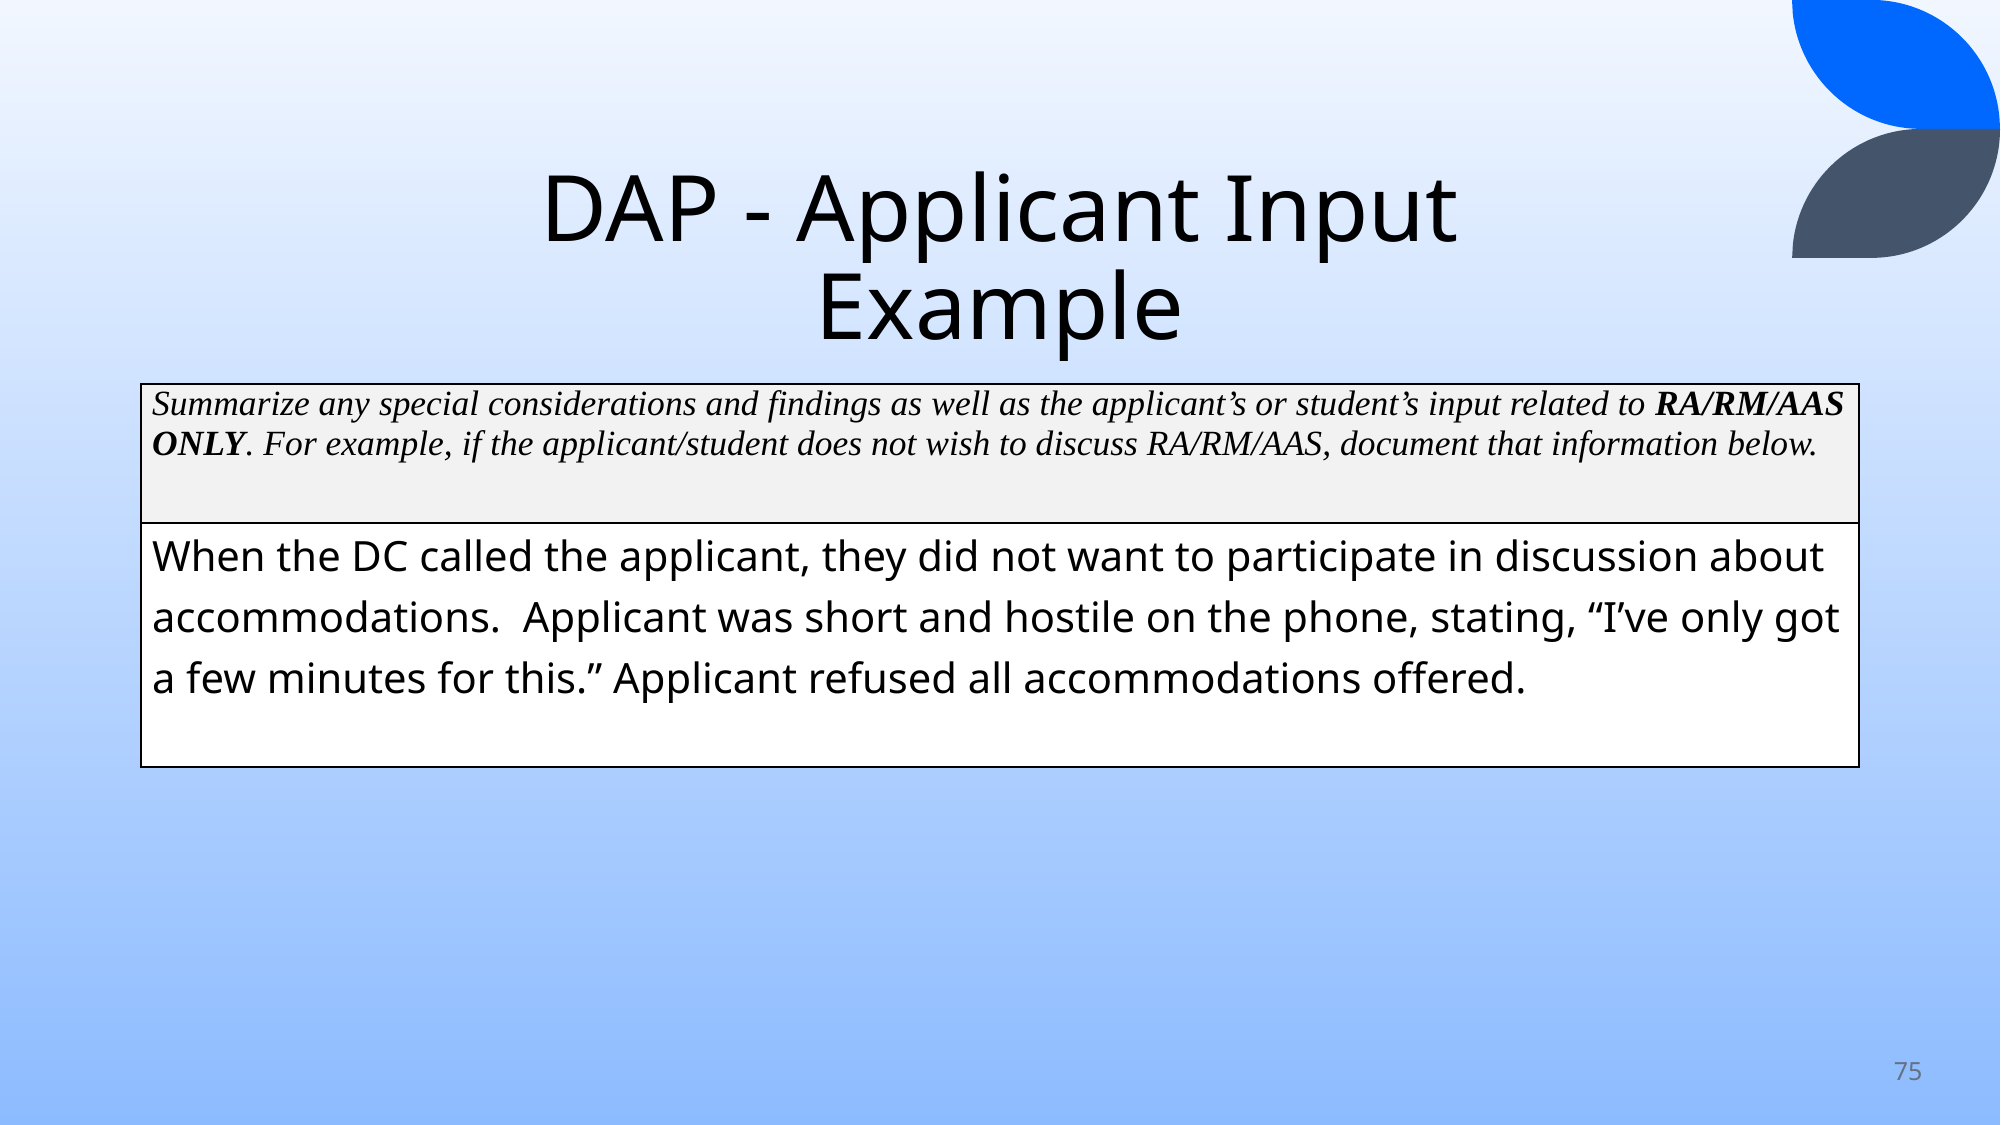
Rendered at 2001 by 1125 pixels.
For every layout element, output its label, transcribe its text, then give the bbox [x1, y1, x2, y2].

slide_number 75 [1665, 1042, 1938, 1103]
table_header Summarize any special considerations and findings as well as the applicant’s or student’s input related to RA/RM/AAS ONLY. For example, if the applicant/student does not wish to discuss RA/RM/AAS, document that information below. [142, 385, 1858, 522]
table_cell When the DC called the applicant, they did not want to participate in discussion about accommodations. Applicant was short and hostile on the phone, stating, “I’ve only got a few minutes for this.” Applicant refused all accommodations offered. [142, 524, 1858, 766]
title DAP - Applicant Input Example [334, 154, 1666, 260]
